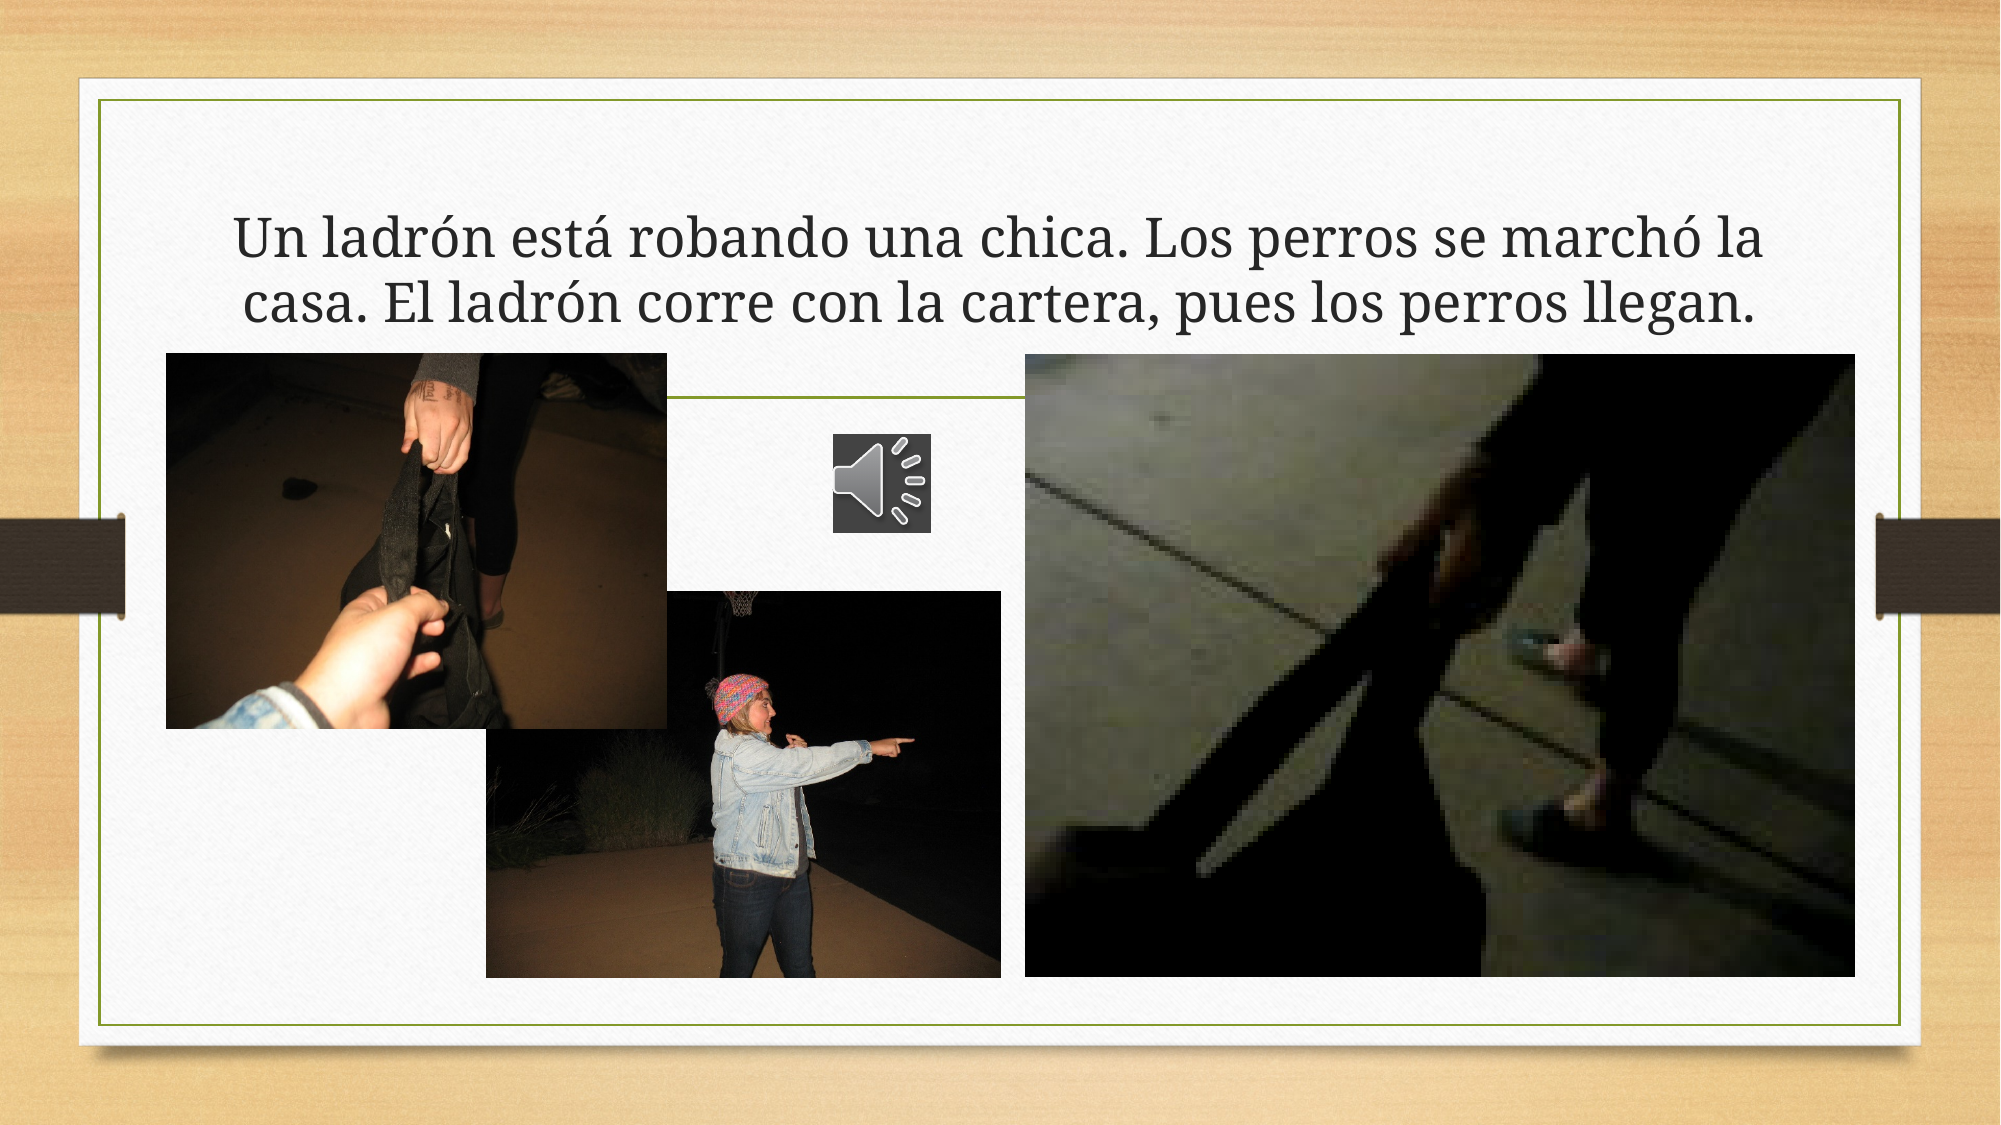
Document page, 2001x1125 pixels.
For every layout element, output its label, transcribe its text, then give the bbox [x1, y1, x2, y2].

picture [0, 0, 2001, 1125]
title Un ladrón está robando una chica. Los perros se marchó la casa. El ladrón corre con la cartera, pues los perros llegan. [212, 161, 1788, 375]
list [166, 353, 667, 729]
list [1024, 353, 1857, 978]
